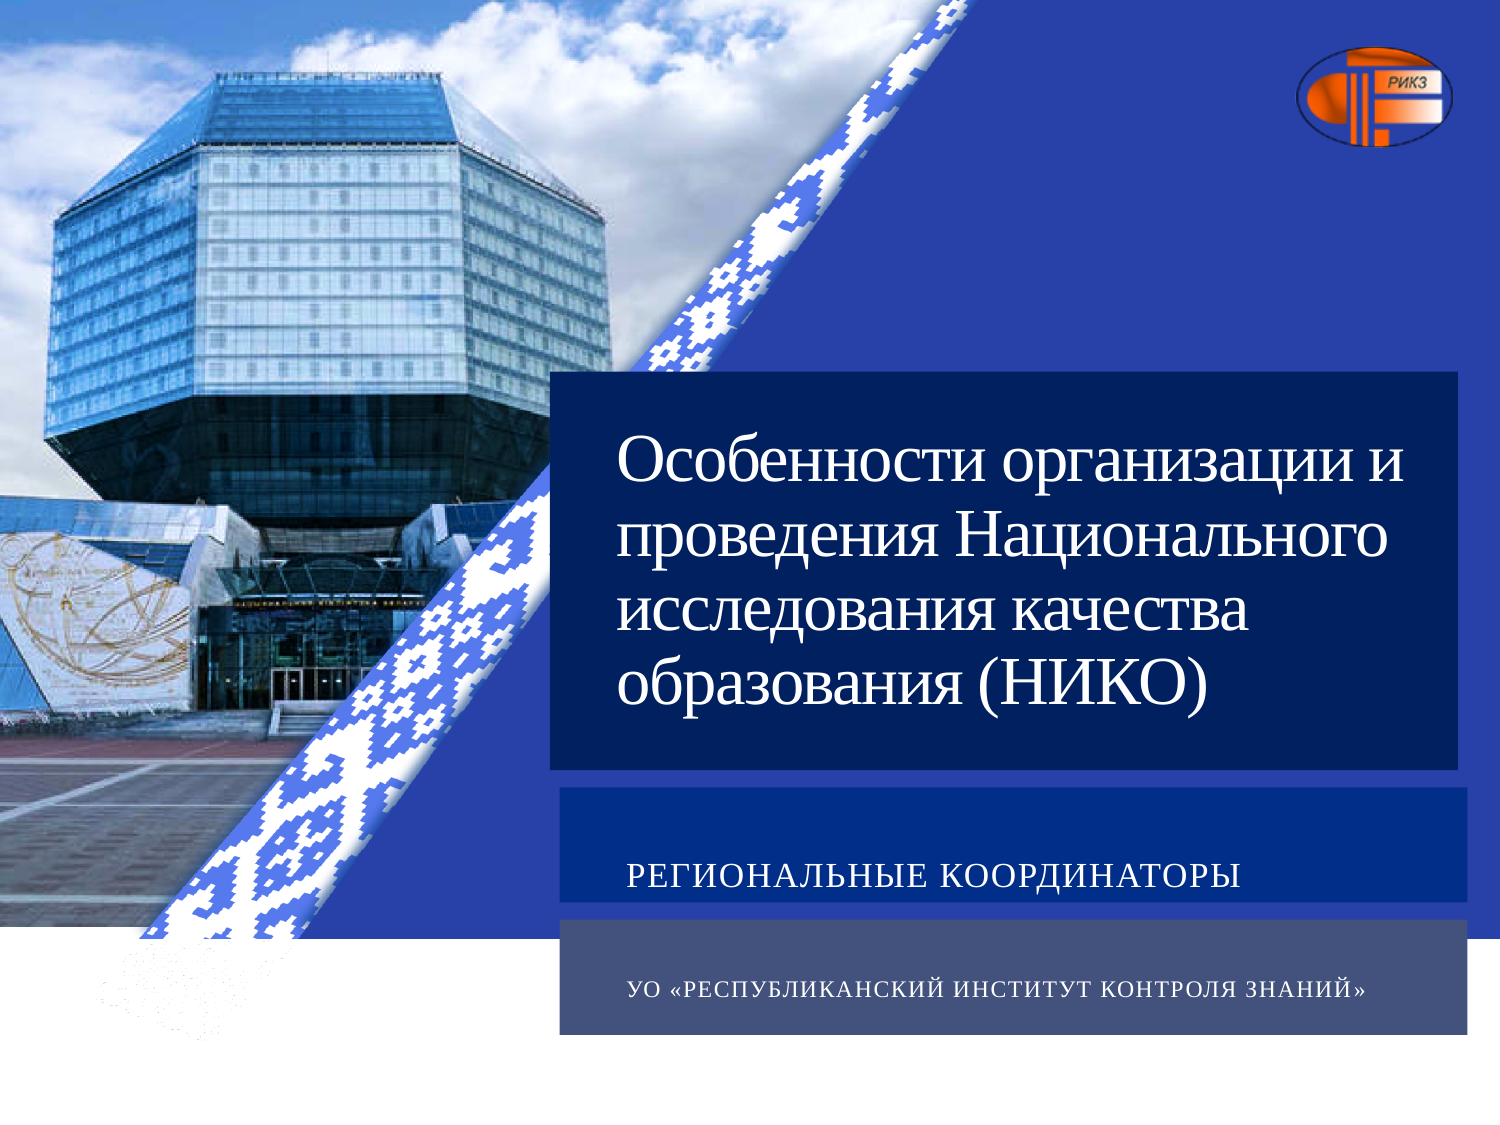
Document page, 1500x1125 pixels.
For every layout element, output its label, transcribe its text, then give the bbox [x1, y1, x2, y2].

subtitle УО «РЕСПУБЛИКАНСКИЙ ИНСТИТУТ КОНТРОЛЯ ЗНАНИЙ» [559, 919, 1468, 1035]
text_box РЕГИОНАЛЬНЫЕ КООРДИНАТОРЫ [559, 787, 1468, 903]
title Особенности организации и проведения Национального исследования качества образования (НИКО) [549, 371, 1458, 771]
picture [0, 0, 1500, 1125]
